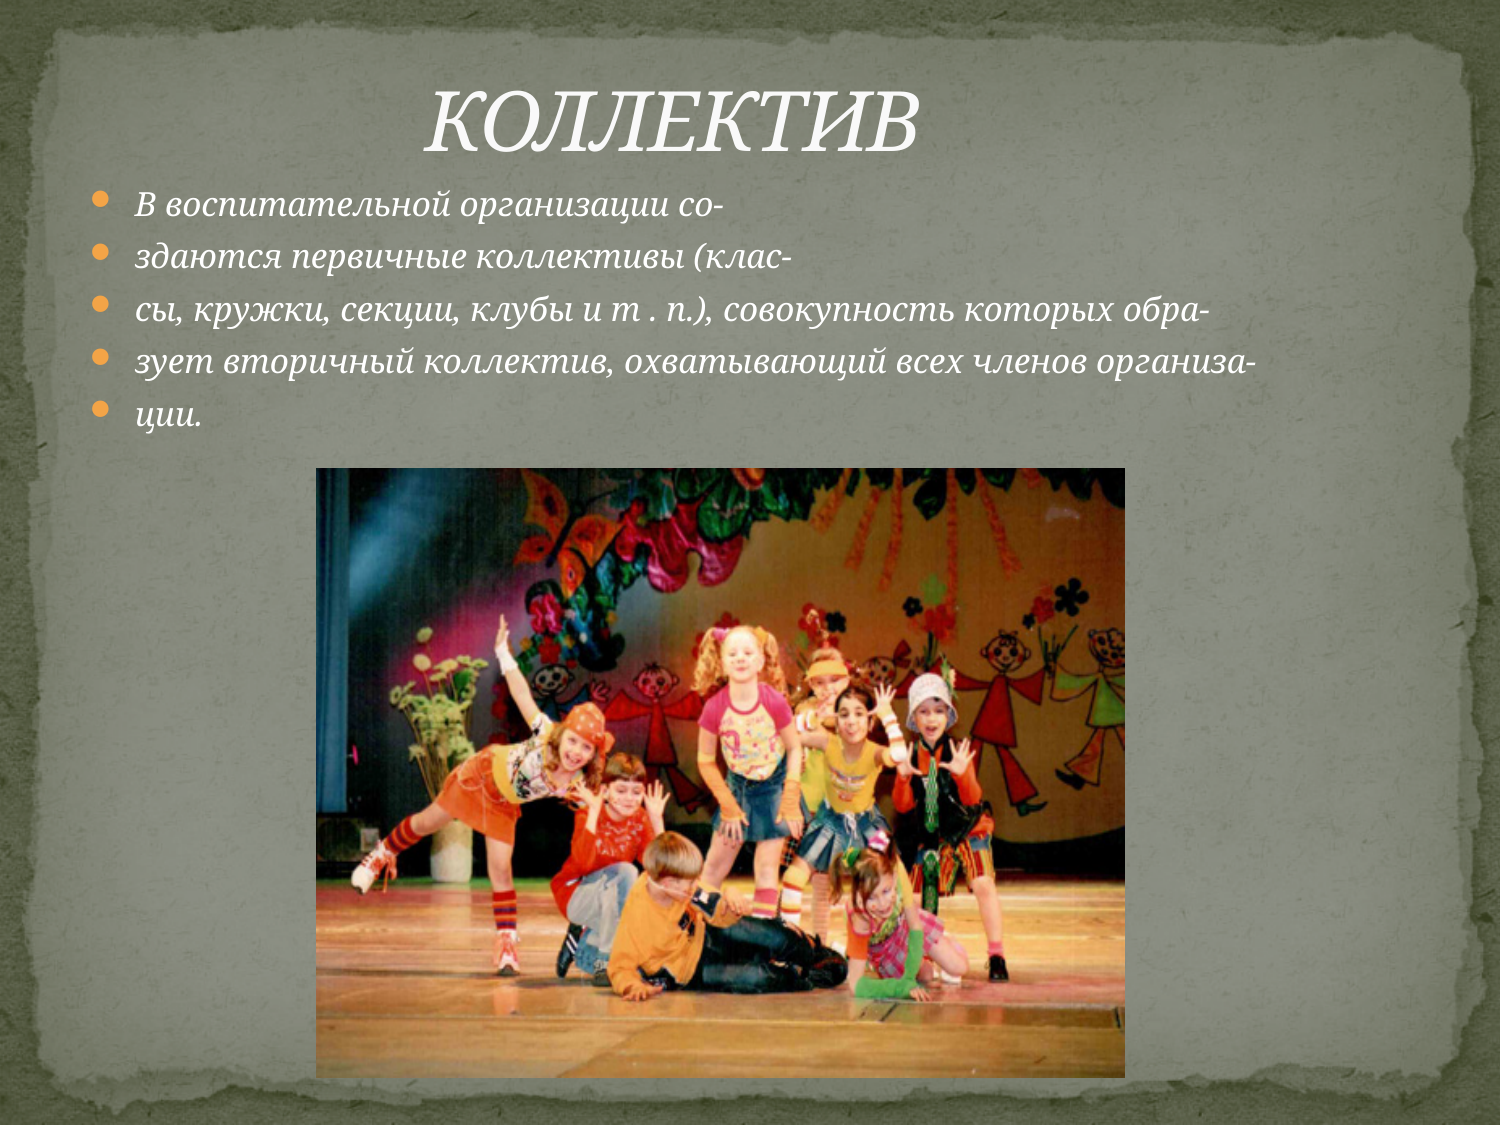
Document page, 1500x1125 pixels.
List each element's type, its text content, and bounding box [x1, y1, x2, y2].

picture [316, 468, 1126, 1079]
title КОЛЛЕКТИВ [410, 0, 1421, 176]
list B воспитательной организации со- здаются первичные коллективы (клас- сы, крyжки, секции, клубы и т . п.), совокyпность которых обра- зует вторичный коллектив, охватывающий всех членов организа- ции. [75, 175, 1425, 1005]
